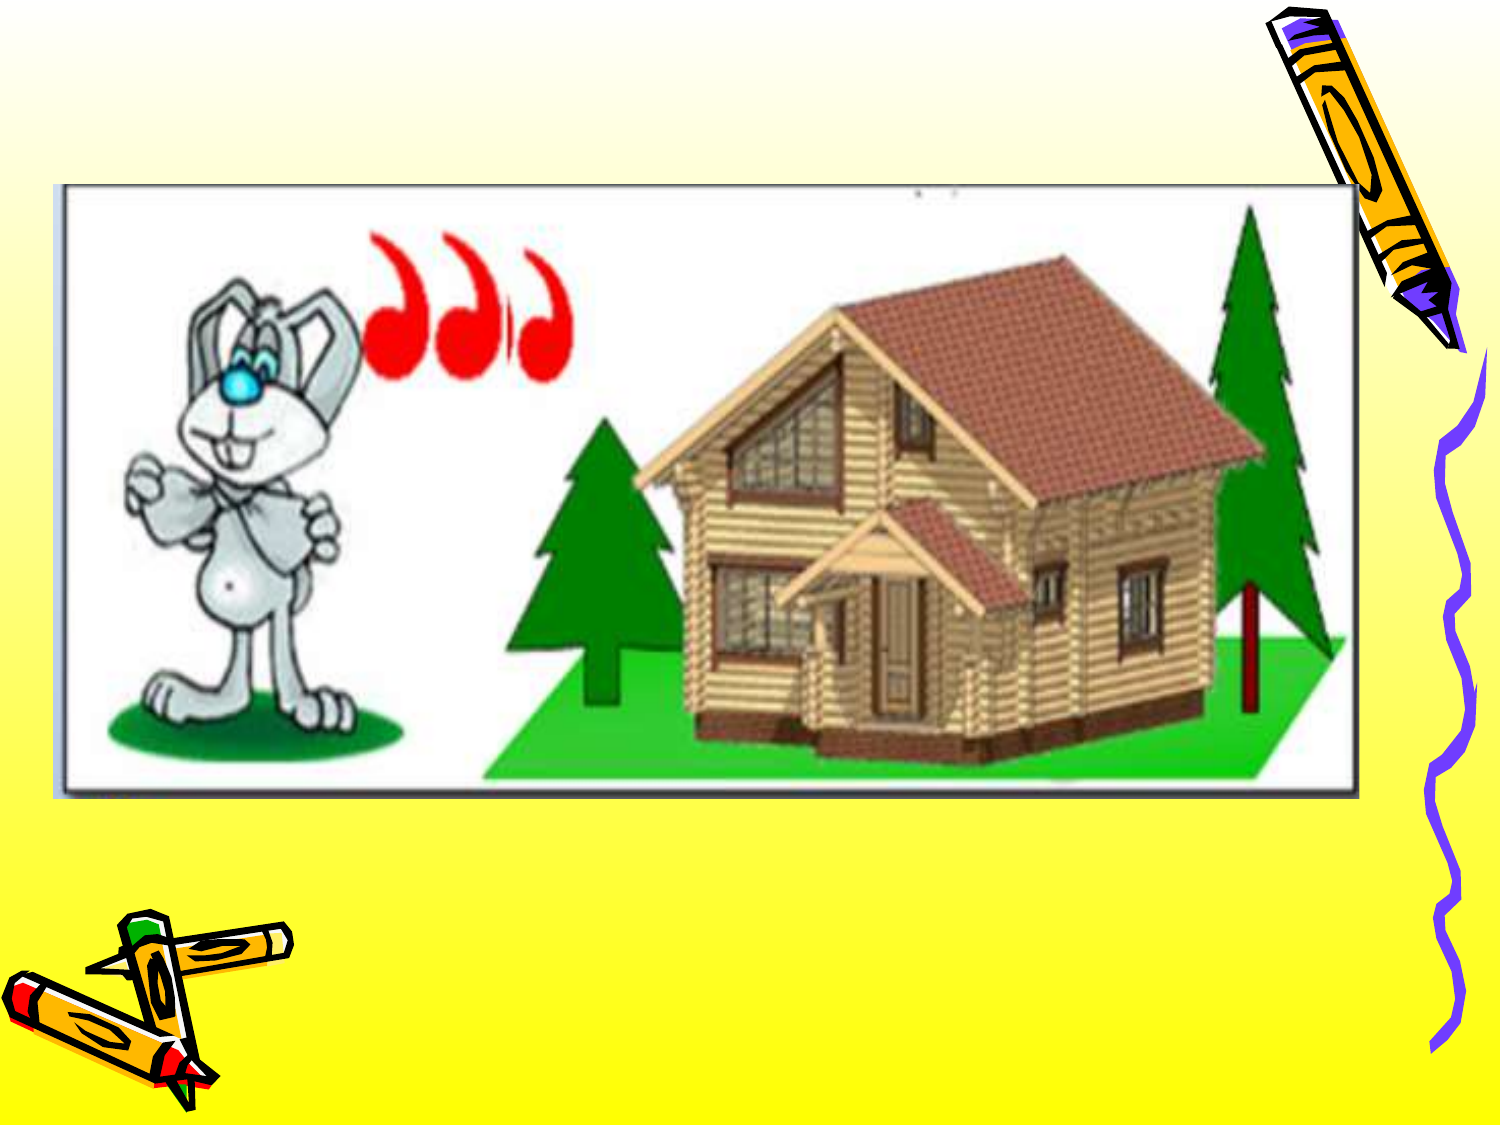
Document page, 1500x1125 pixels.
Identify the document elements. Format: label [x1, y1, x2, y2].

picture [52, 184, 1360, 799]
